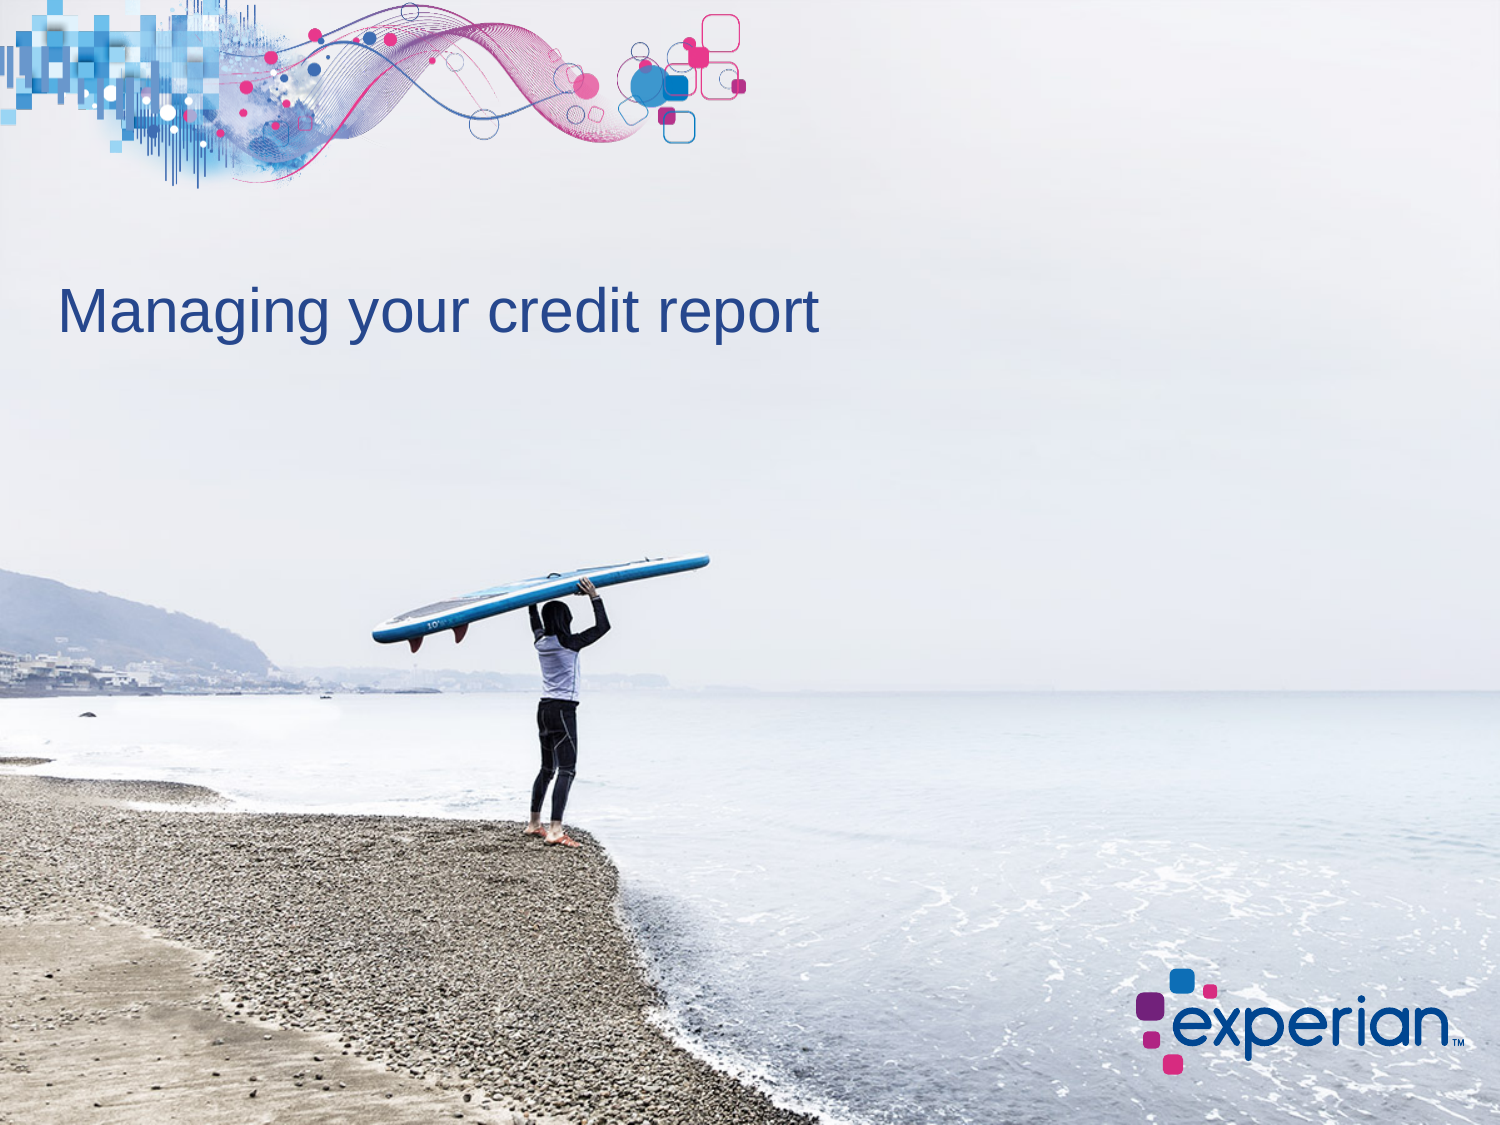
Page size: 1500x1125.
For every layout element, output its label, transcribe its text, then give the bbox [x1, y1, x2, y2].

picture [0, 0, 1500, 1125]
title Managing your credit report [57, 278, 1210, 404]
